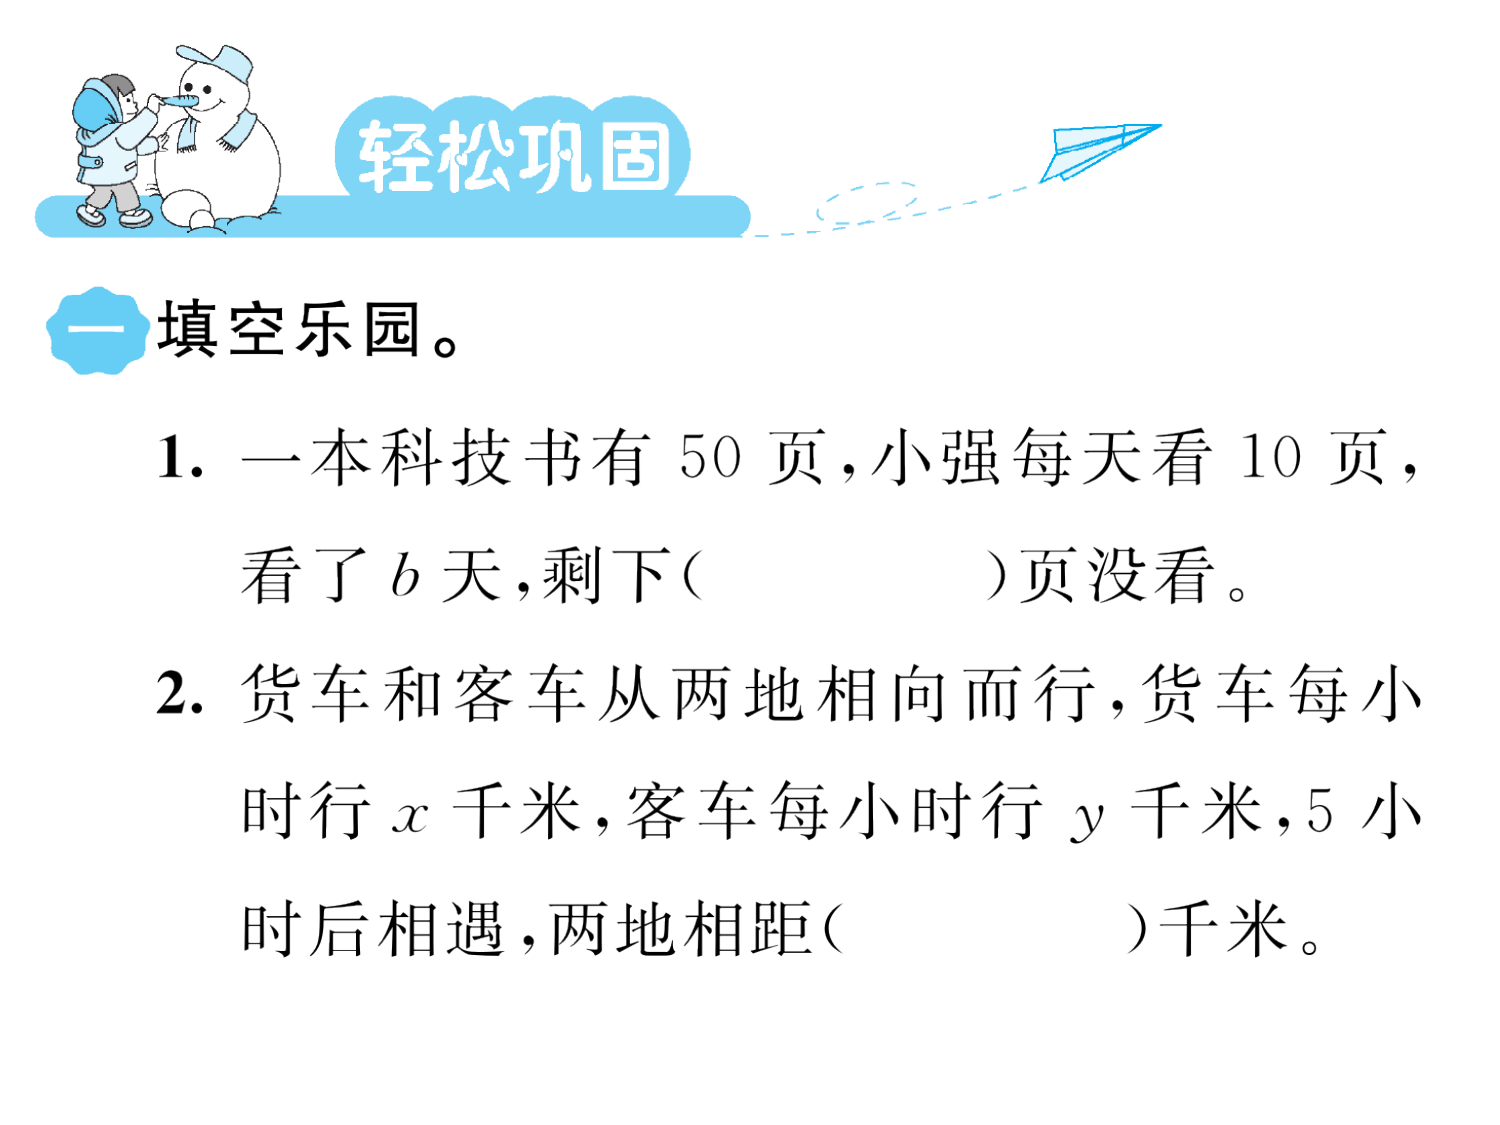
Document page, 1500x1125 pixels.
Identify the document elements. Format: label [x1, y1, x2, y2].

picture [29, 19, 1459, 992]
